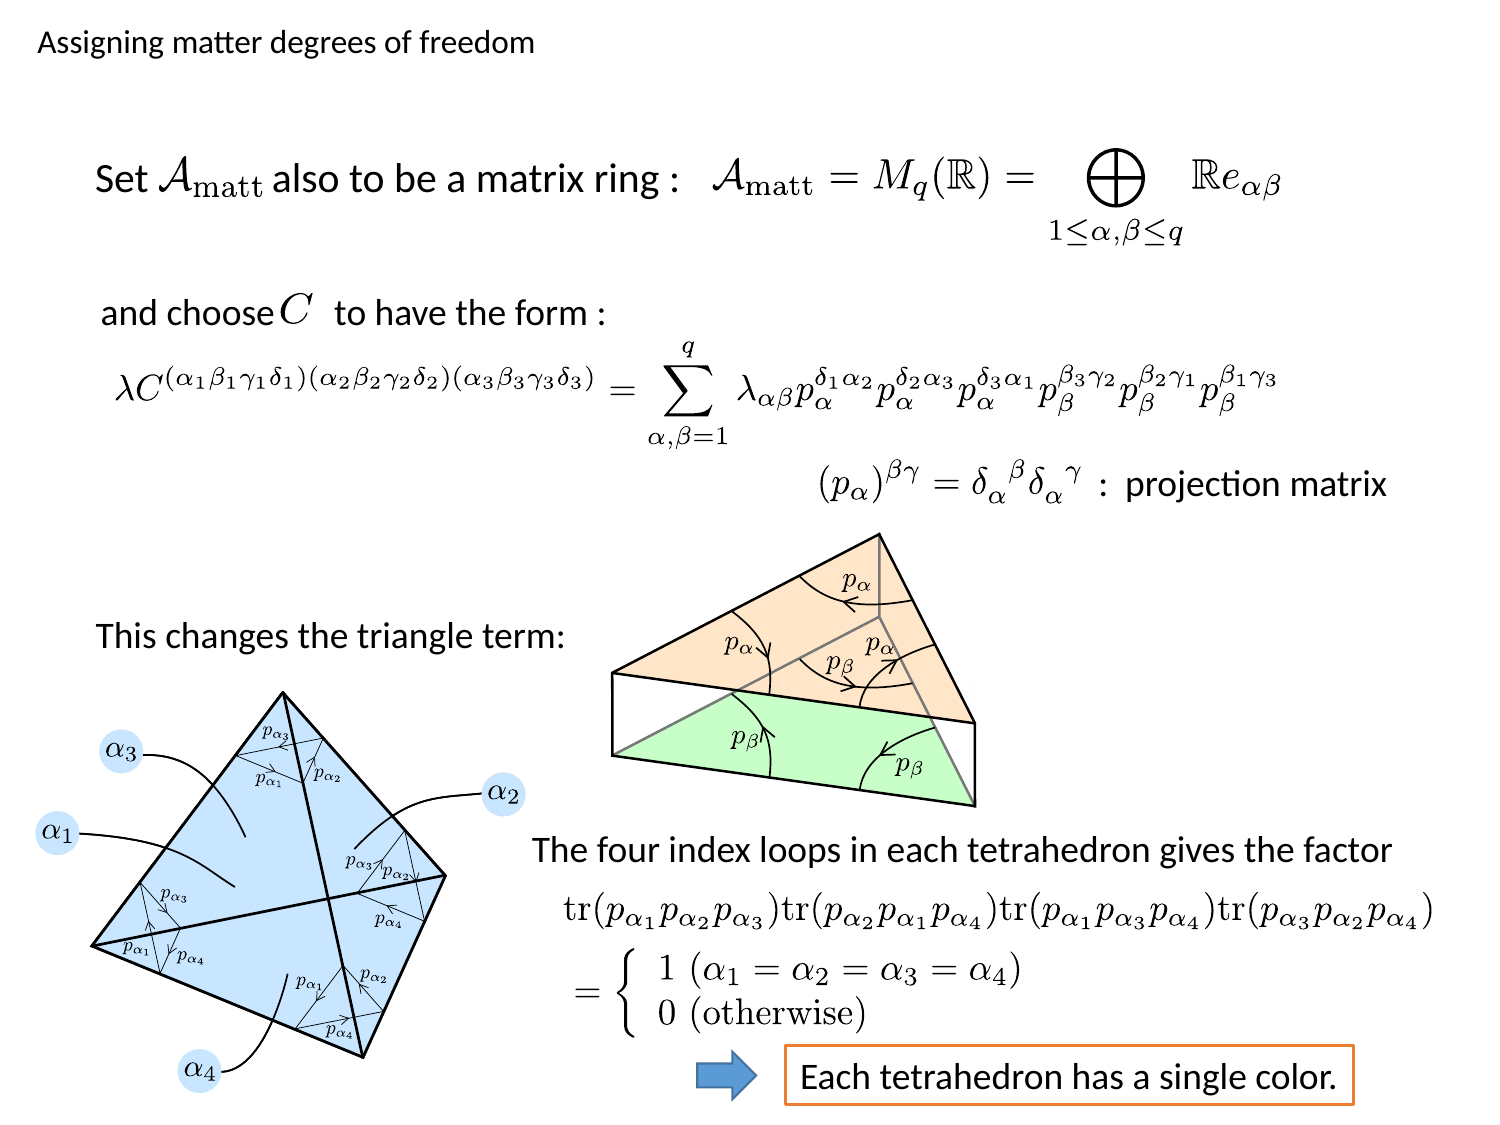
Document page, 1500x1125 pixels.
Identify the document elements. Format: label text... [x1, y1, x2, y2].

picture [712, 147, 1286, 247]
picture [35, 691, 526, 1094]
text_box This changes the triangle term: [80, 603, 591, 664]
picture [115, 341, 1280, 452]
text_box Each tetrahedron has a single color. [785, 1045, 1354, 1105]
picture [158, 155, 263, 198]
text_box The four index loops in each tetrahedron gives the factor [526, 817, 1409, 878]
picture [280, 292, 317, 330]
picture [610, 531, 978, 811]
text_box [820, 451, 1405, 513]
text_box and choose to have the form : [85, 280, 623, 341]
picture [563, 891, 1435, 1039]
text_box [696, 1049, 758, 1102]
text_box Set also to be a matrix ring : [80, 143, 725, 209]
text_box Assigning matter degrees of freedom [22, 12, 551, 68]
